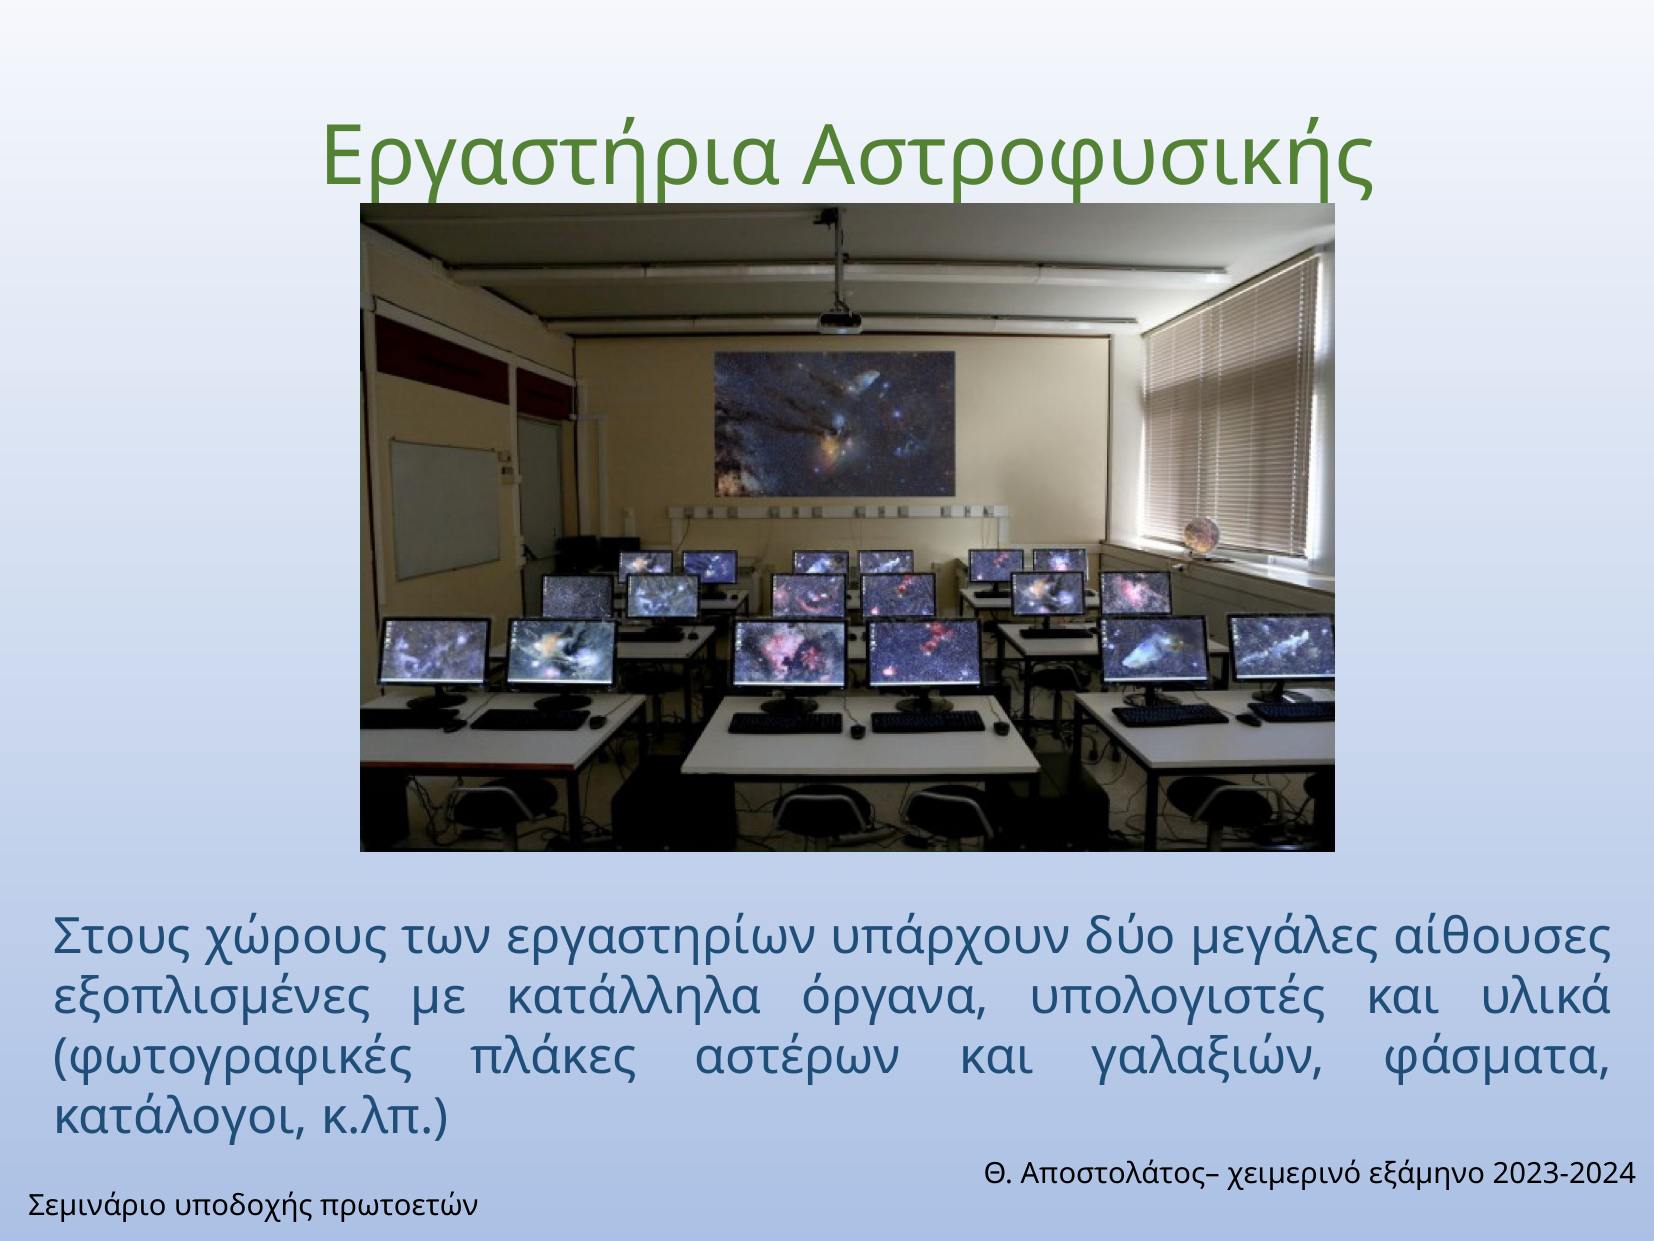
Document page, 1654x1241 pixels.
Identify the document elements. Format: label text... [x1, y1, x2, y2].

title Eργαστήρια Αστροφυσικής [82, 1, 1613, 302]
text_box Θ. Αποστολάτος– χειμερινό εξάμηνο 2023-2024 [966, 1154, 1654, 1240]
text_box Στους χώρους των εργαστηρίων υπάρχουν δύο μεγάλες αίθουσες εξοπλισμένες με κατάλληλα όργανα, υπολογιστές και υλικά (φωτογραφικές πλάκες αστέρων και γαλαξιών, φάσματα, κατάλογοι, κ.λπ.) [53, 928, 1613, 1120]
picture [360, 203, 1335, 852]
slide_number Σεμινάριο υποδοχής πρωτοετών [28, 1185, 566, 1241]
